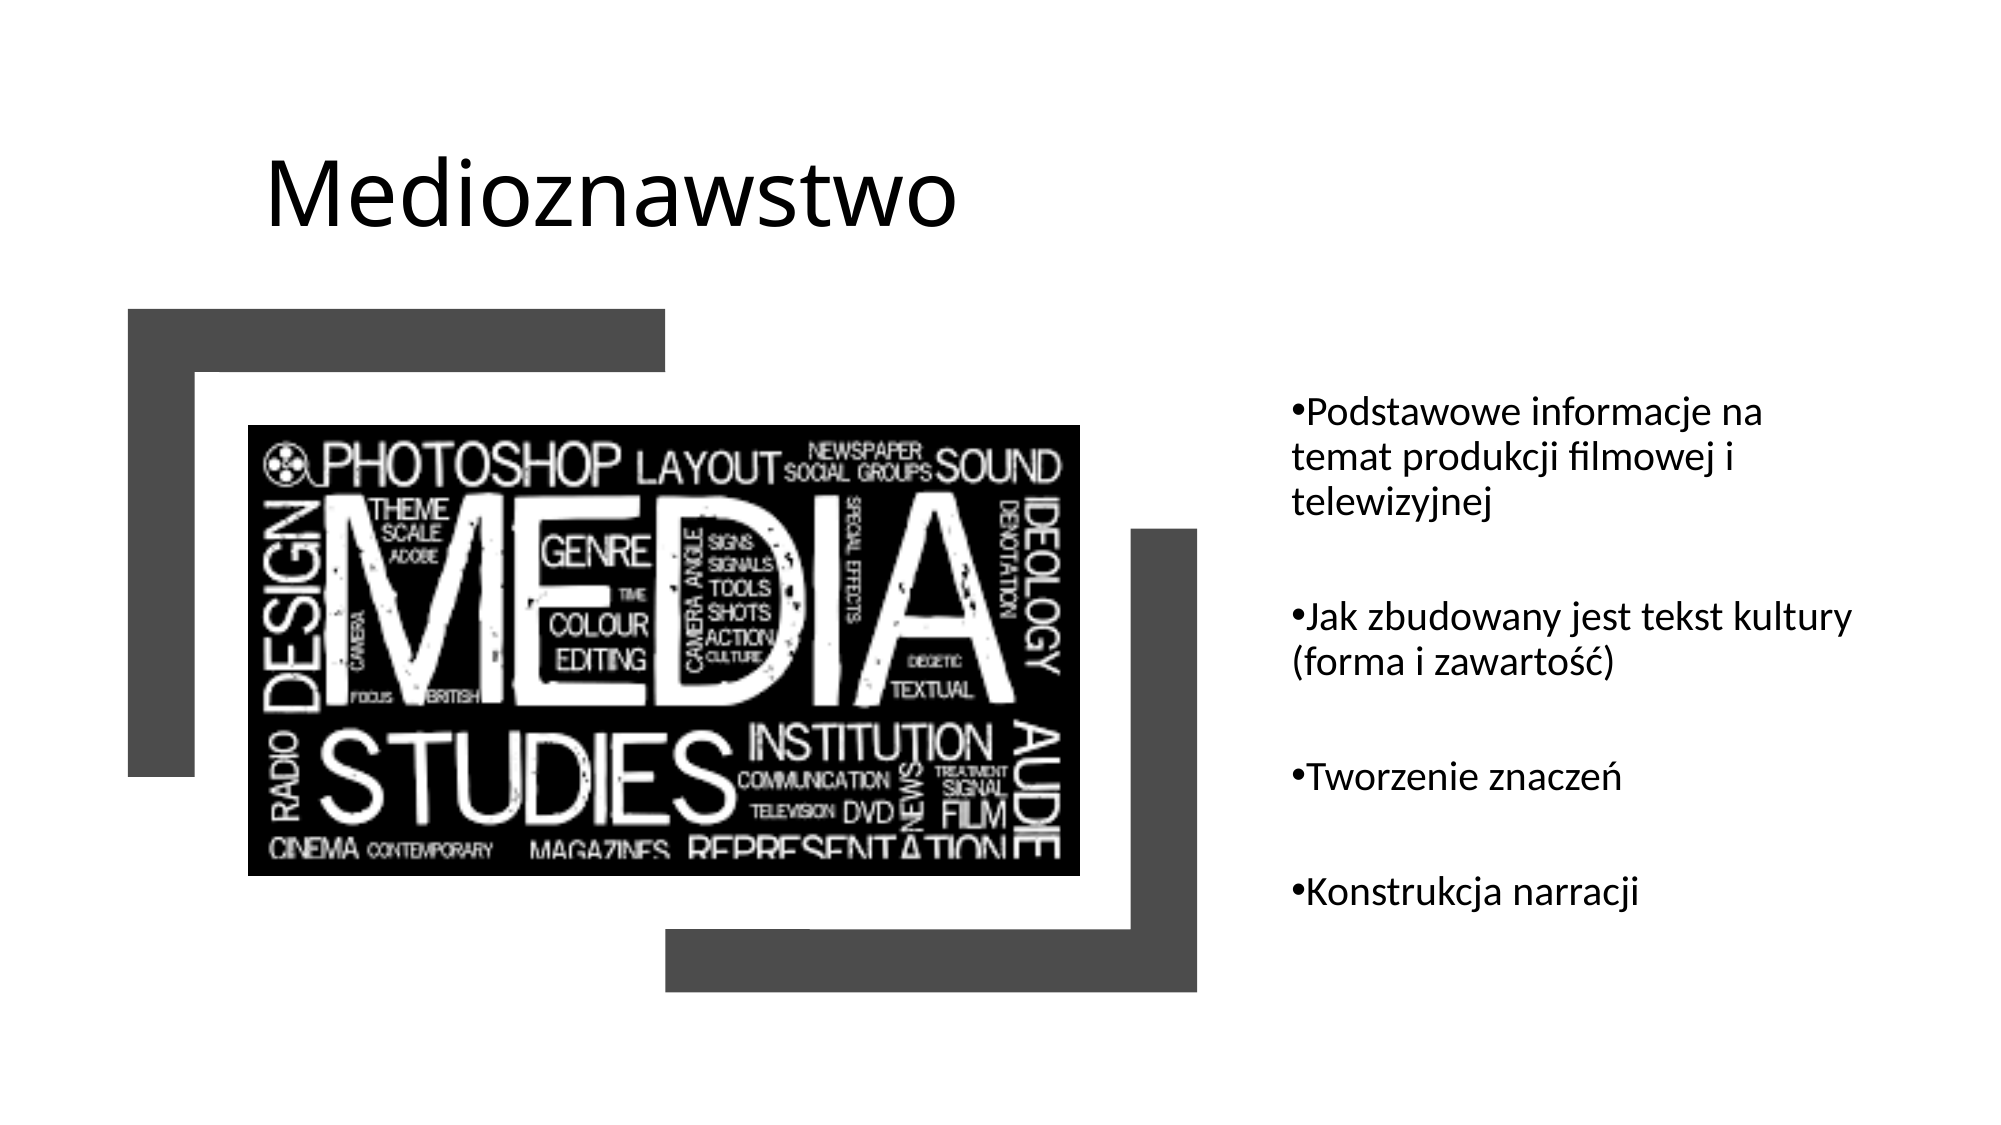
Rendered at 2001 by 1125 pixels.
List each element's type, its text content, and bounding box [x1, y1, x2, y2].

text_box [665, 528, 1198, 993]
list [248, 425, 1080, 876]
title Medioznawstwo [248, 84, 1872, 254]
text_box Podstawowe informacje na temat produkcji filmowej i telewizyjnej Jak zbudowany jest tekst kultury (forma i zawartość) Tworzenie znaczeń Konstrukcja narracji [1276, 373, 1872, 930]
text_box [127, 308, 666, 777]
